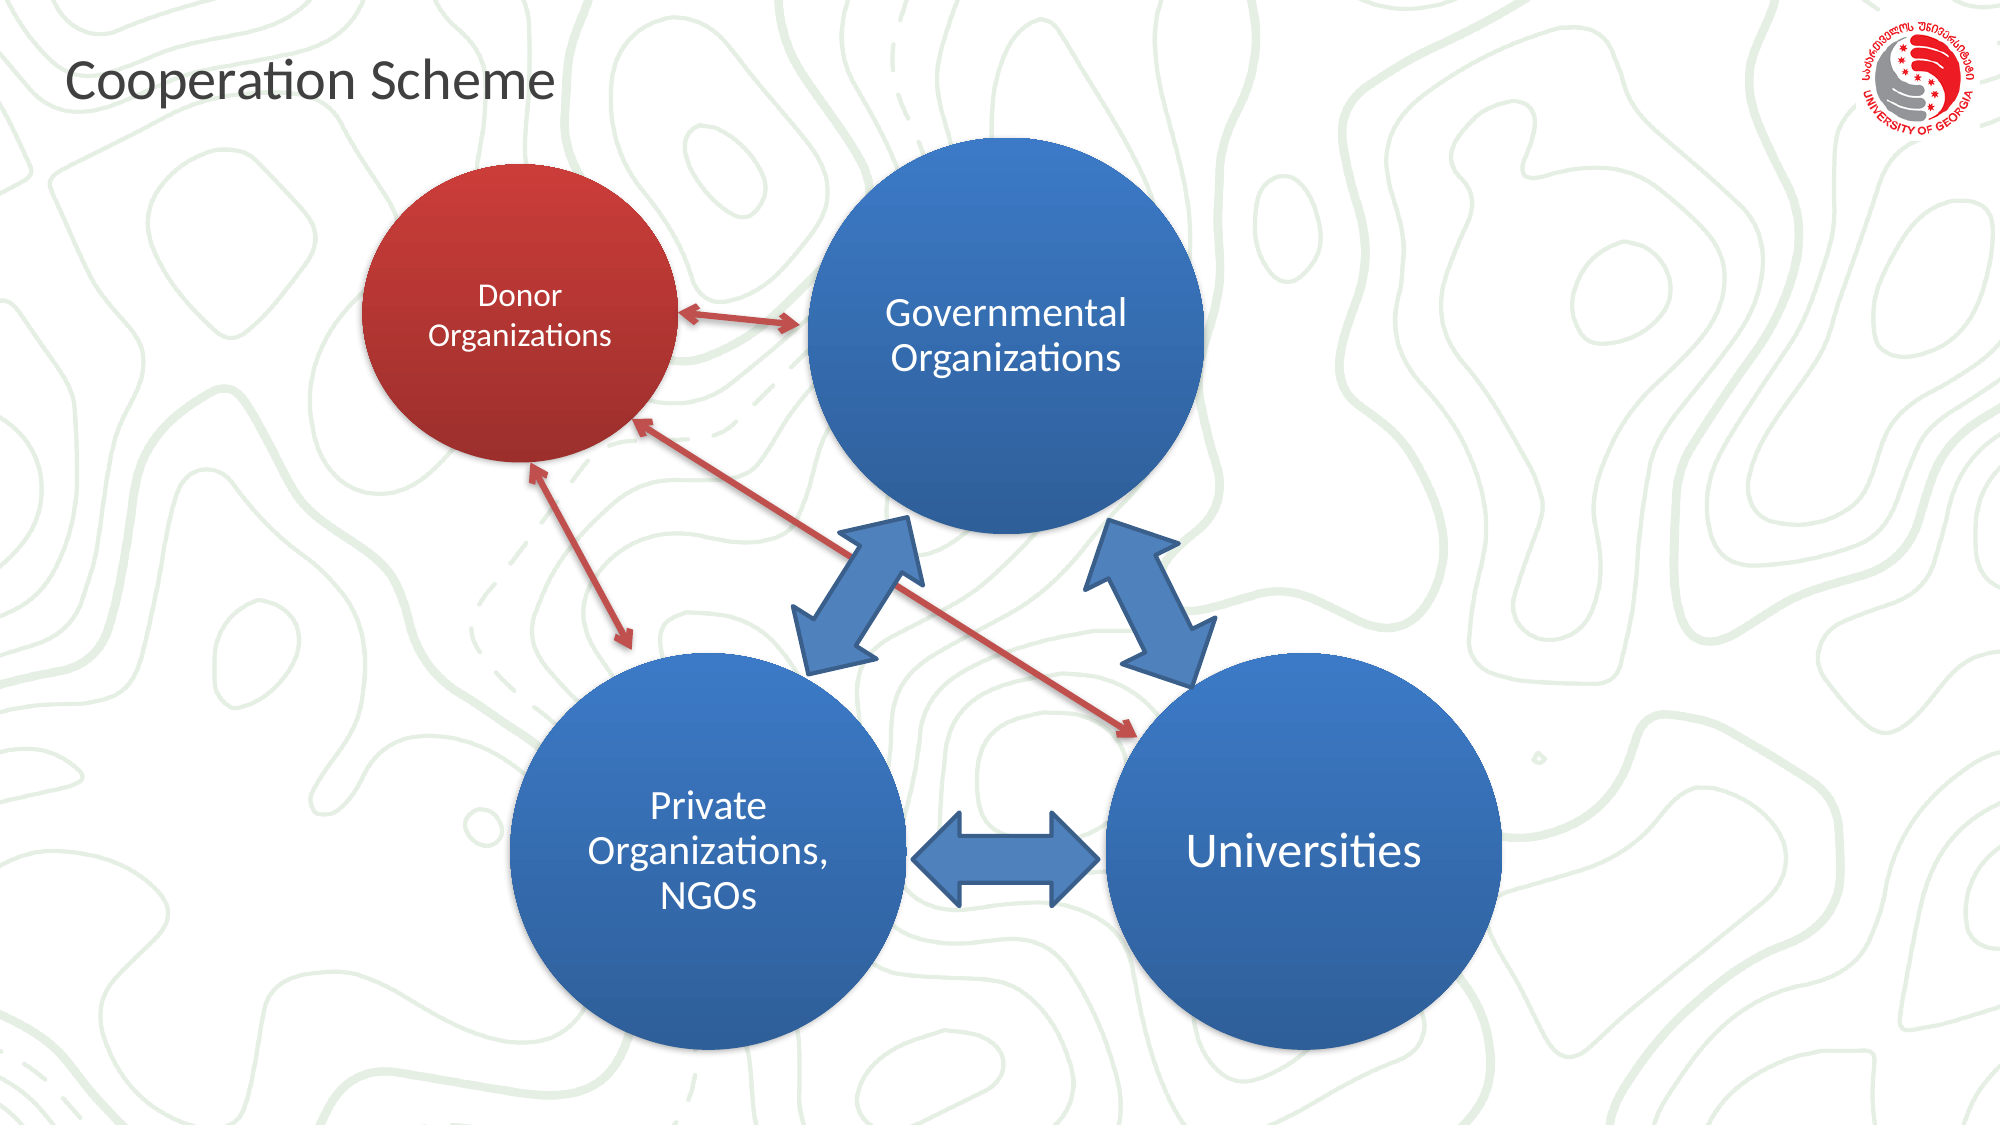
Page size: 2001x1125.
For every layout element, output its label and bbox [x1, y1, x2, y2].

picture [0, 0, 2000, 1125]
text_box [449, 137, 1563, 1051]
text_box [530, 462, 632, 651]
text_box [677, 312, 801, 326]
text_box [631, 418, 1138, 738]
